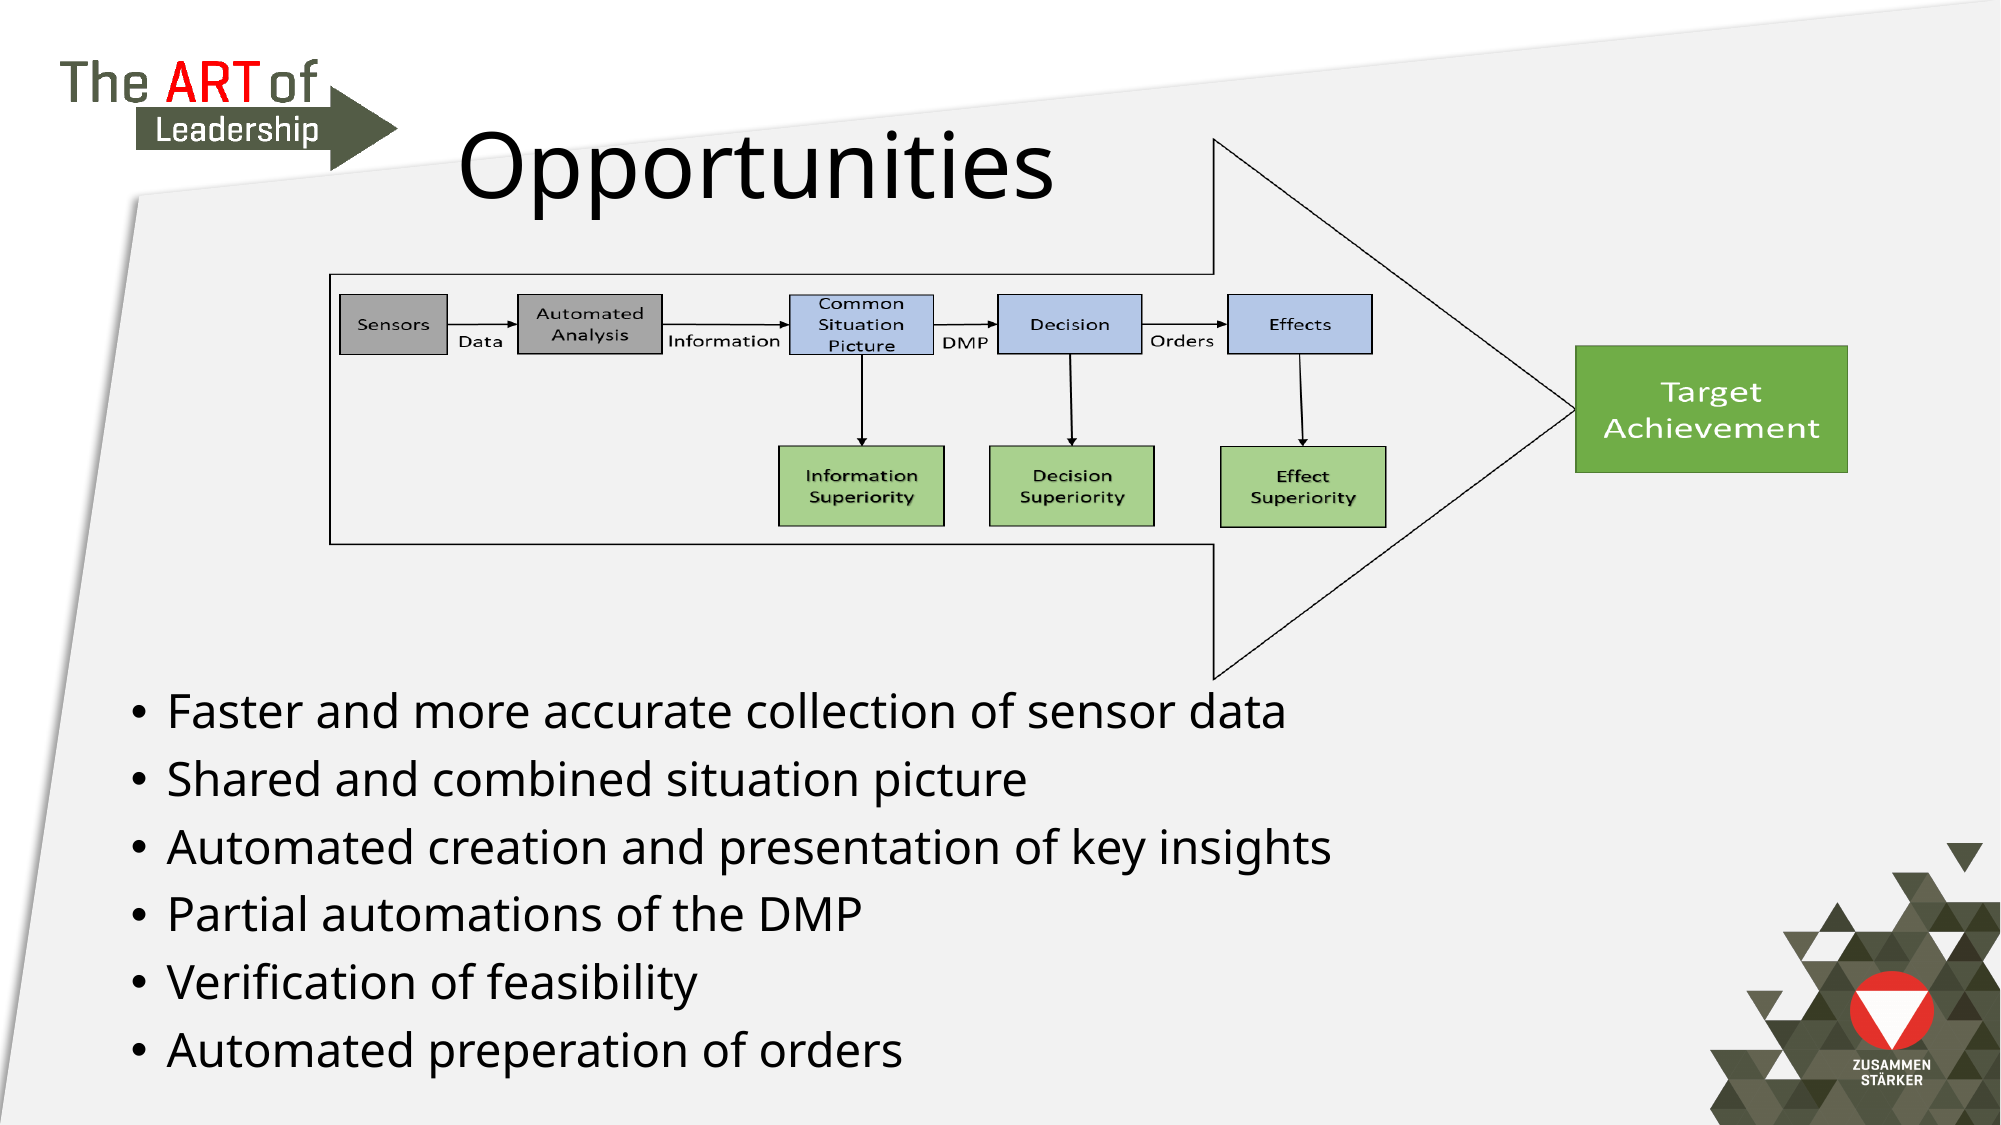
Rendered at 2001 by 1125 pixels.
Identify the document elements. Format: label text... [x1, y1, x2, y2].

picture [1710, 843, 2001, 1125]
title Opportunities [441, 59, 1863, 278]
picture [60, 59, 1848, 681]
list Faster and more accurate collection of sensor data Shared and combined situation picture Automated creation and presentation of key insights Partial automations of the DMP Verification of feasibility Automated preperation of orders [116, 680, 1798, 1086]
